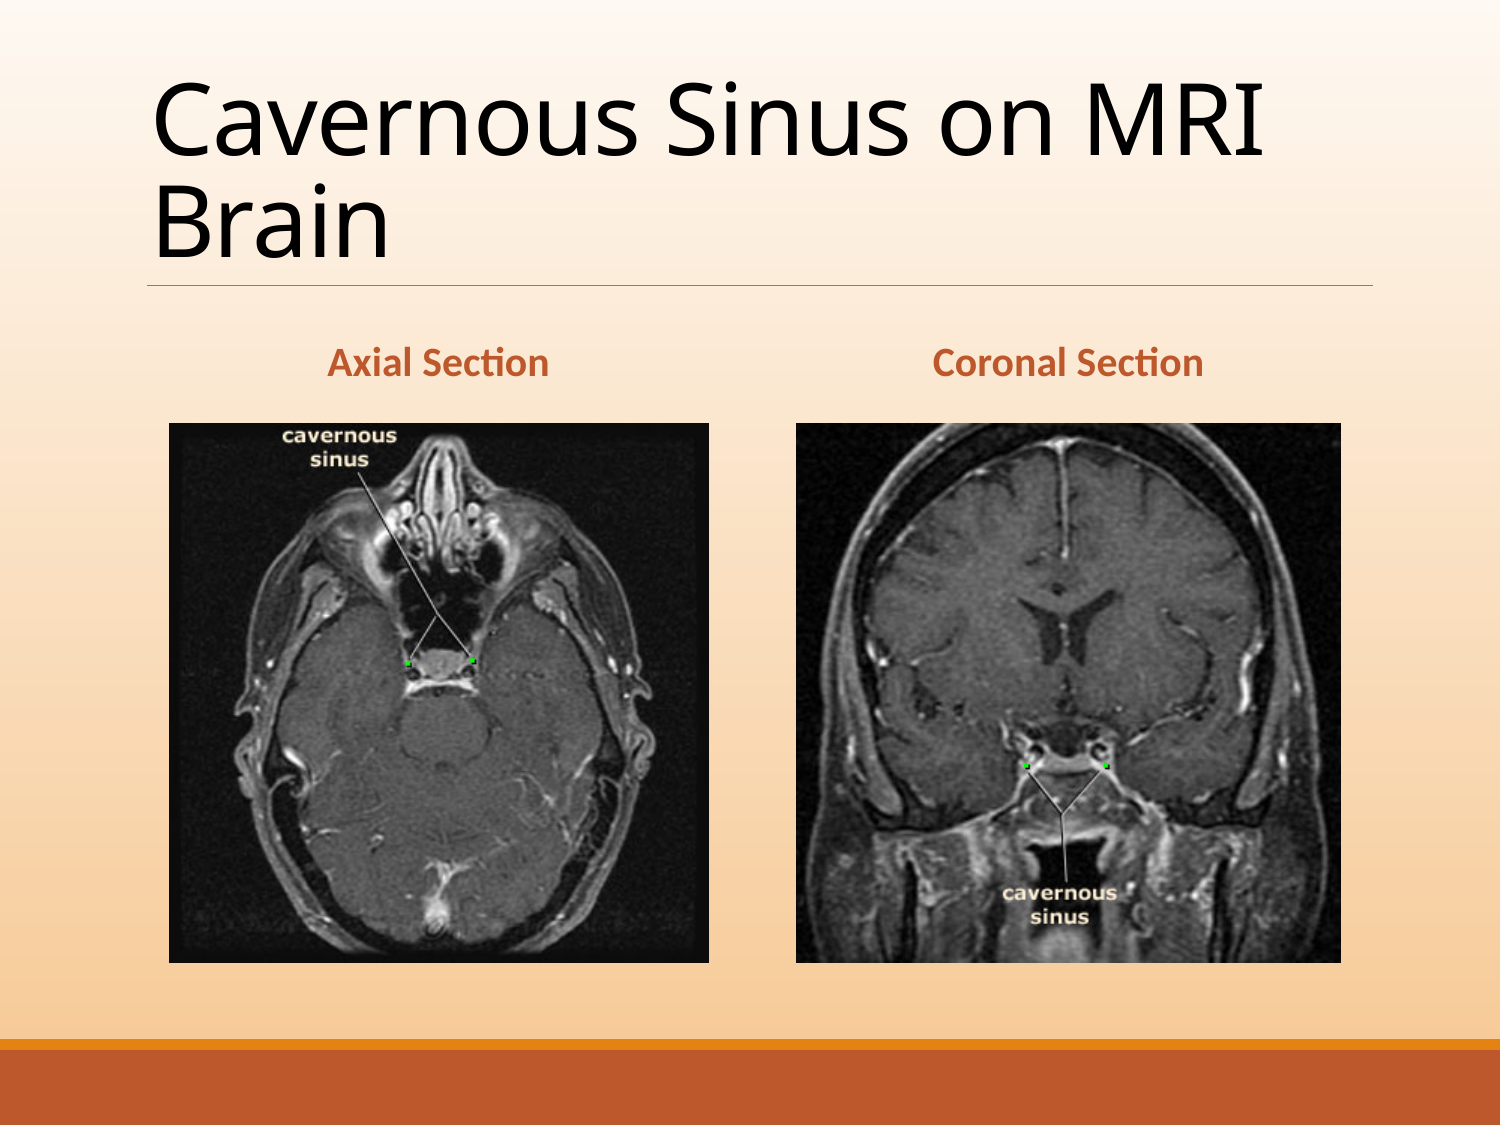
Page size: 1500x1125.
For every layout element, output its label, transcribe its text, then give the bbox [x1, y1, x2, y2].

title Cavernous Sinus on MRI Brain [135, 47, 1373, 285]
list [796, 423, 1341, 964]
list Axial Section [135, 302, 743, 424]
list Coronal Section [765, 302, 1373, 424]
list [168, 423, 709, 964]
